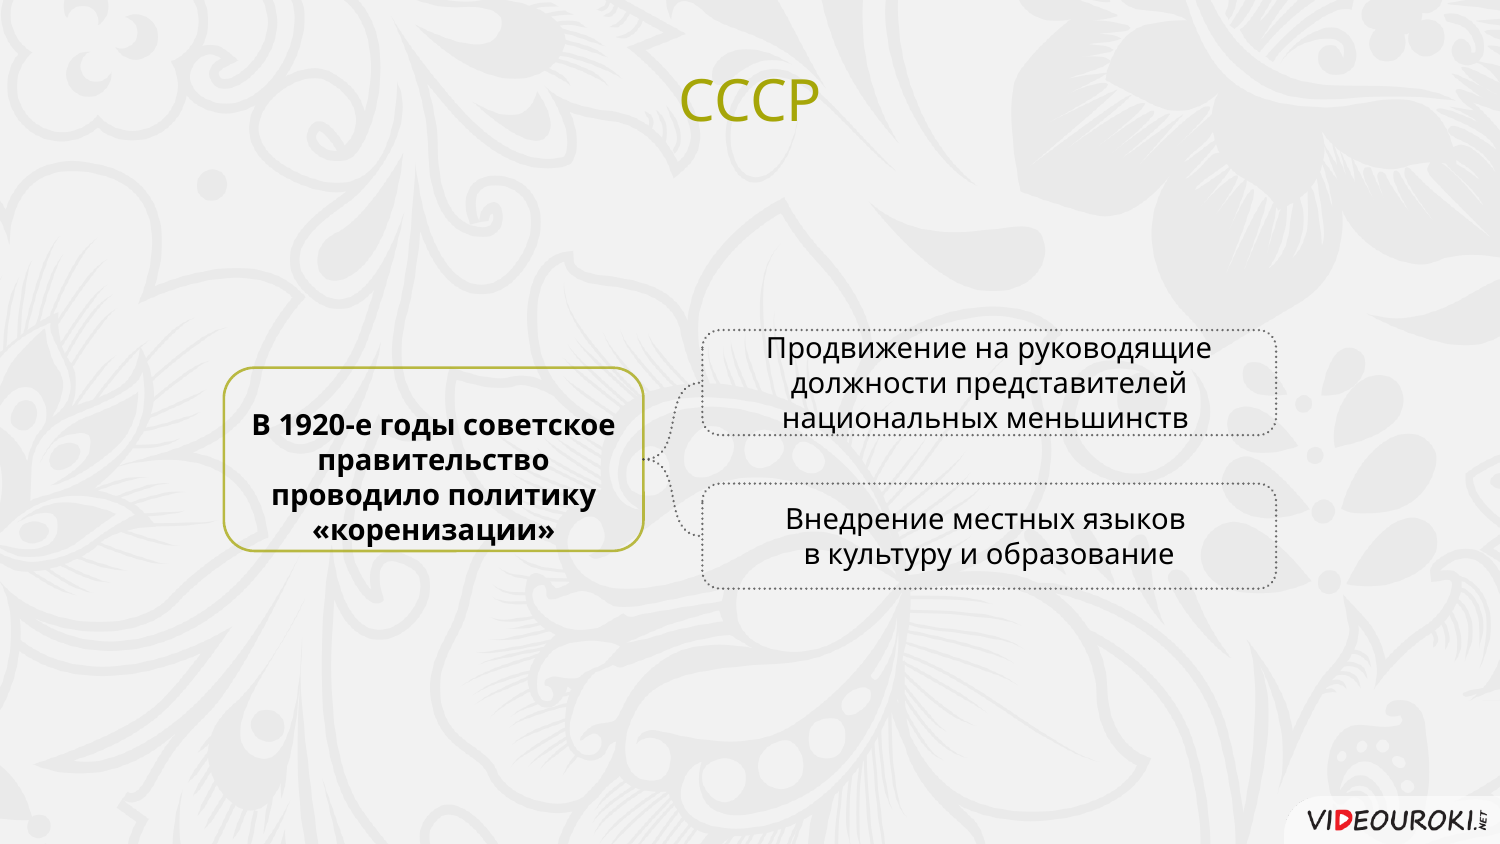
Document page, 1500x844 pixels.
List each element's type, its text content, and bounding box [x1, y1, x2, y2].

text_box [223, 367, 643, 534]
text_box В 1920-е годы советское правительство проводило политику «коренизации» [227, 398, 641, 554]
text_box СССР [127, 63, 1374, 134]
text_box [643, 459, 703, 537]
text_box [702, 483, 1277, 589]
picture [0, 0, 1500, 844]
text_box [1265, 331, 1277, 434]
text_box Внедрение местных языков в культуру и образование [714, 493, 1264, 578]
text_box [643, 382, 703, 459]
text_box Продвижение на руководящие должности представителей национальных меньшинств [713, 321, 1265, 442]
text_box [702, 331, 713, 434]
